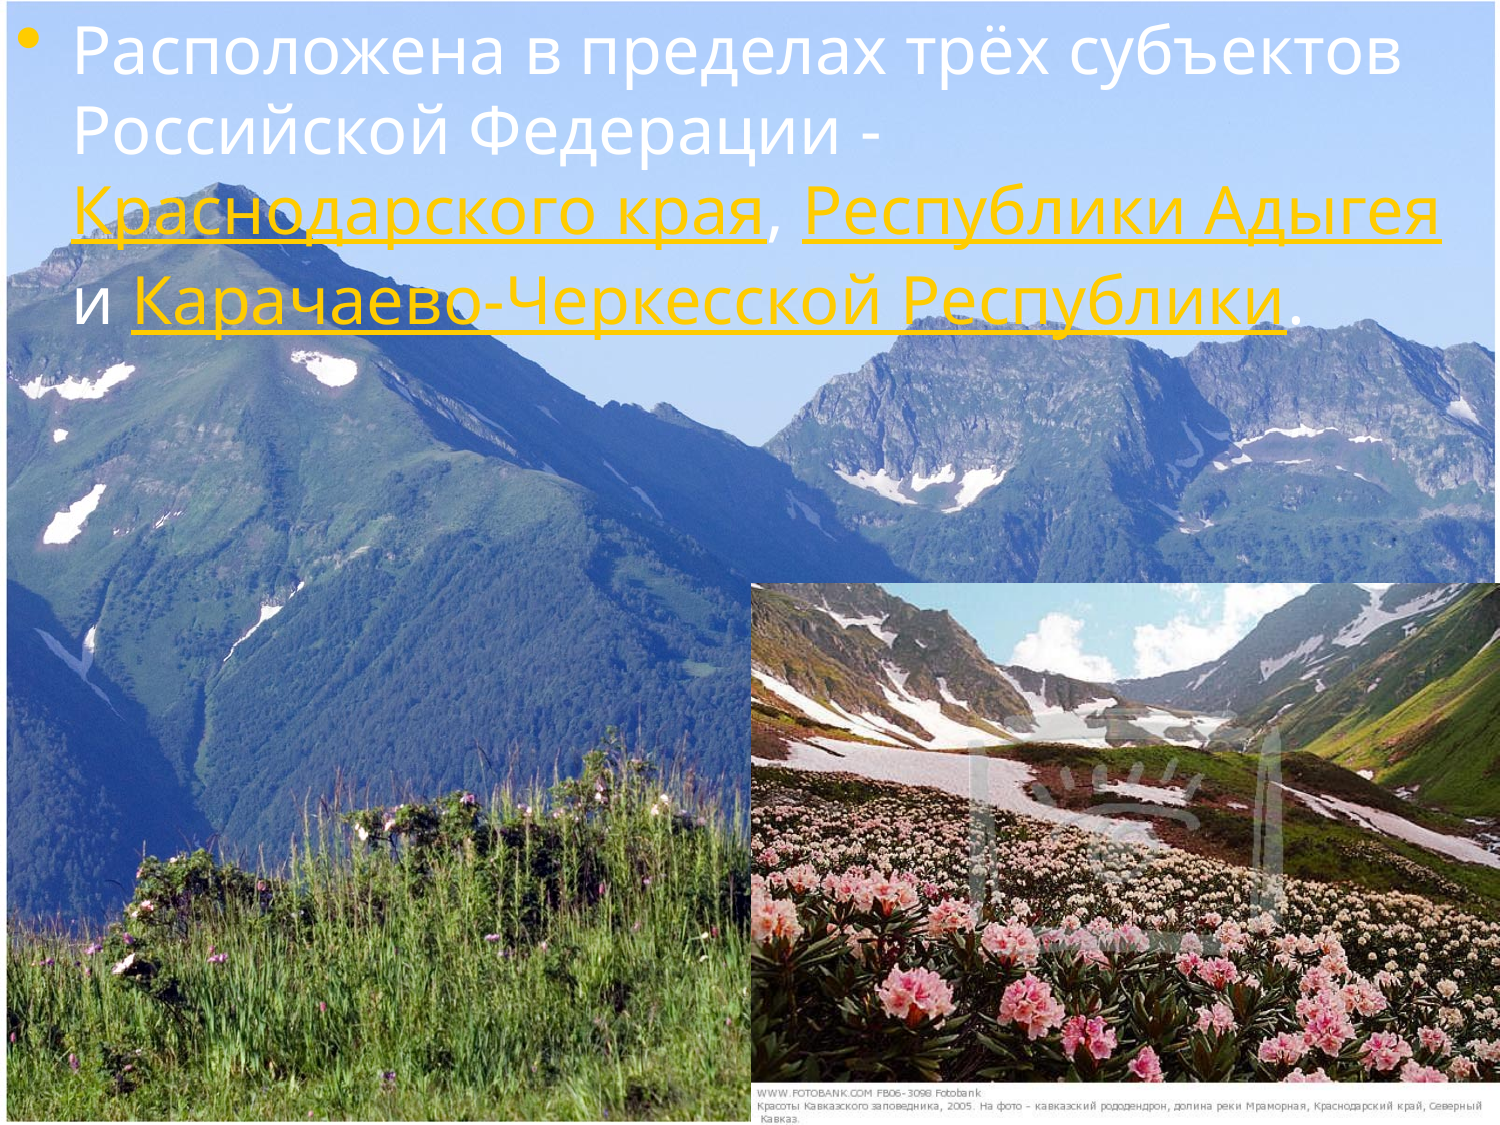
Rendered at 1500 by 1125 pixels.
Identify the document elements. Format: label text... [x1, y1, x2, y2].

picture [750, 583, 1500, 1125]
list Расположена в пределах трёх субъектов Российской Федерации - Краснодарского края, Республики Адыгея и Карачаево-Черкесской Республики. [0, 0, 1500, 1125]
